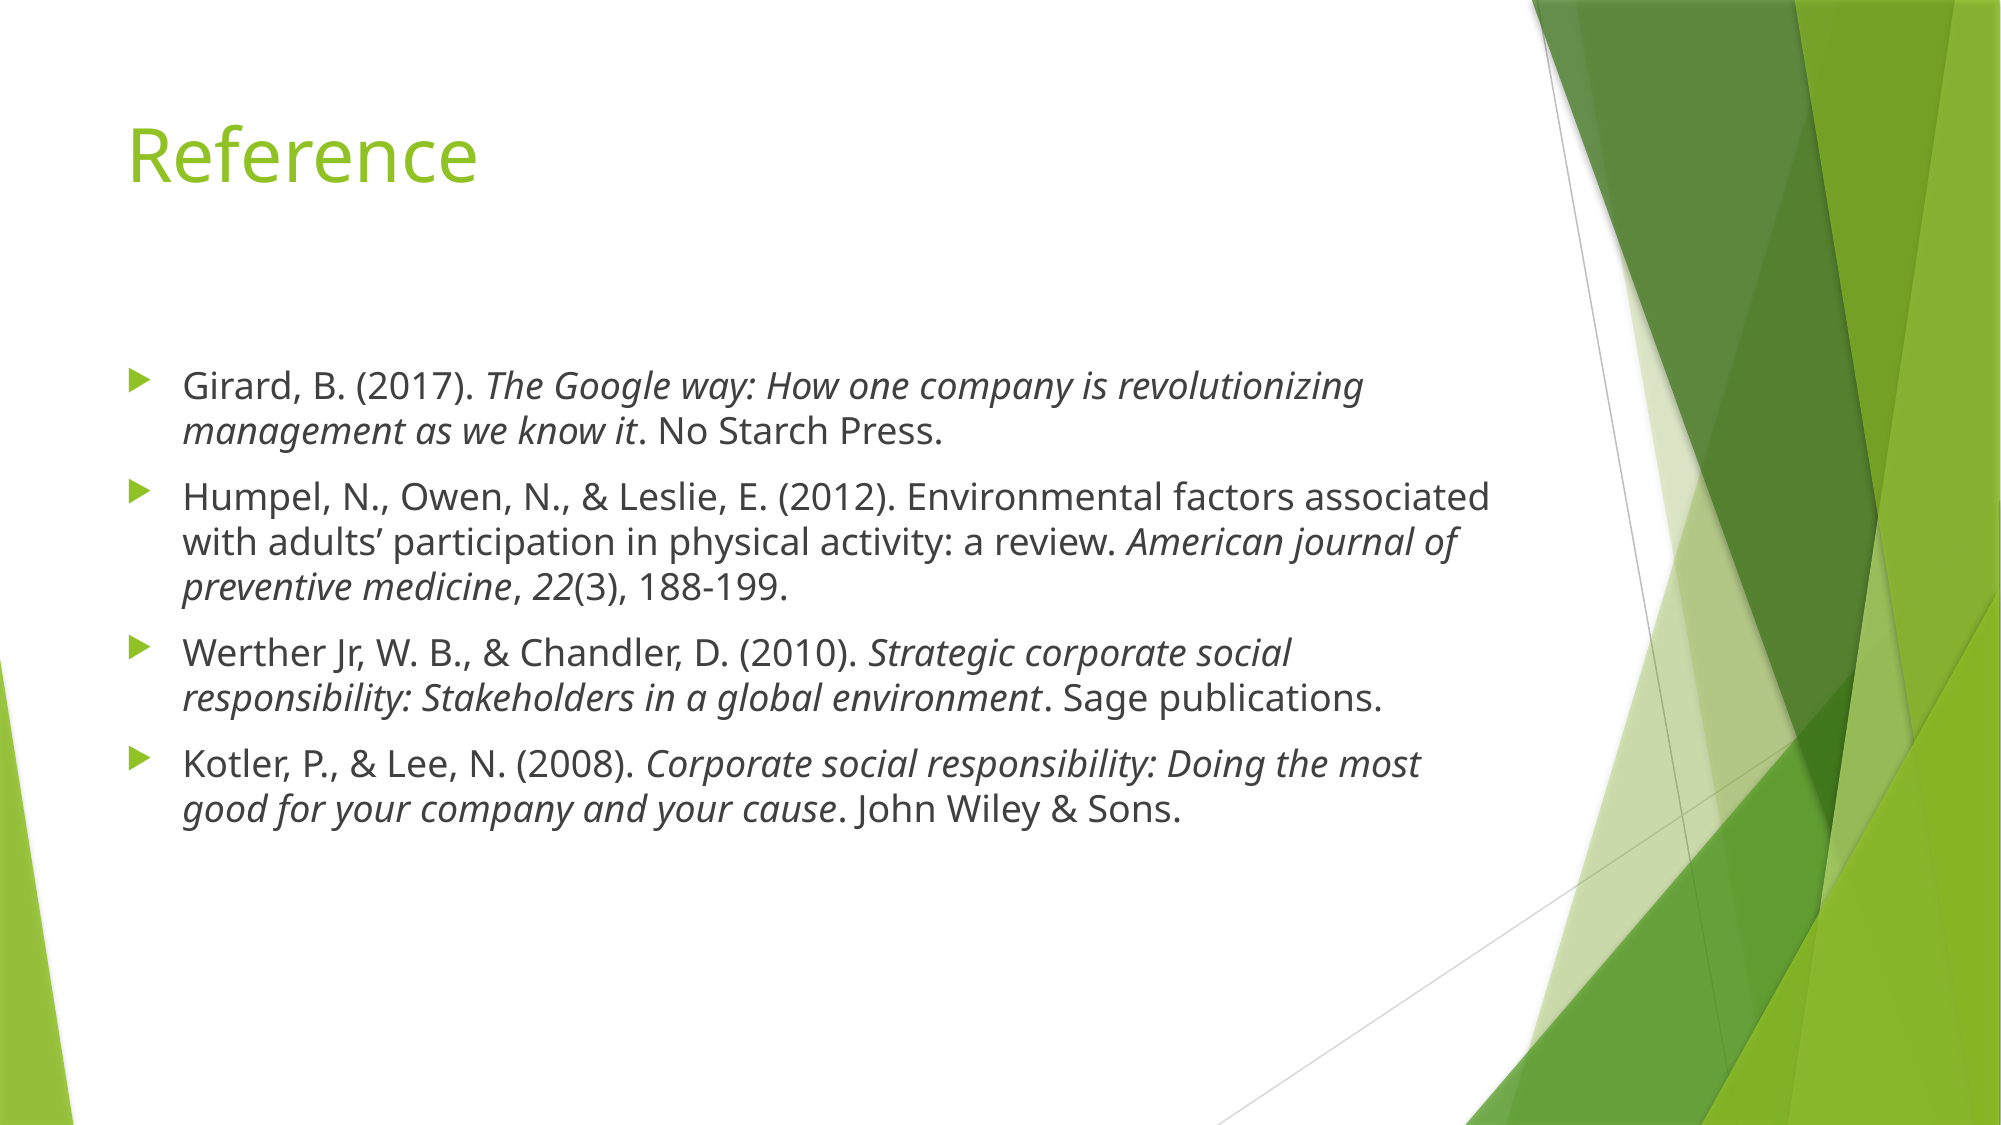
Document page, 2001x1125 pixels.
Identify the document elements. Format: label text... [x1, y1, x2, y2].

title Reference [111, 99, 1522, 317]
list Girard, B. (2017). The Google way: How one company is revolutionizing management as we know it. No Starch Press. Humpel, N., Owen, N., & Leslie, E. (2012). Environmental factors associated with adults’ participation in physical activity: a review. American journal of preventive medicine, 22(3), 188-199. Werther Jr, W. B., & Chandler, D. (2010). Strategic corporate social responsibility: Stakeholders in a global environment. Sage publications. Kotler, P., & Lee, N. (2008). Corporate social responsibility: Doing the most good for your company and your cause. John Wiley & Sons. [111, 354, 1522, 992]
